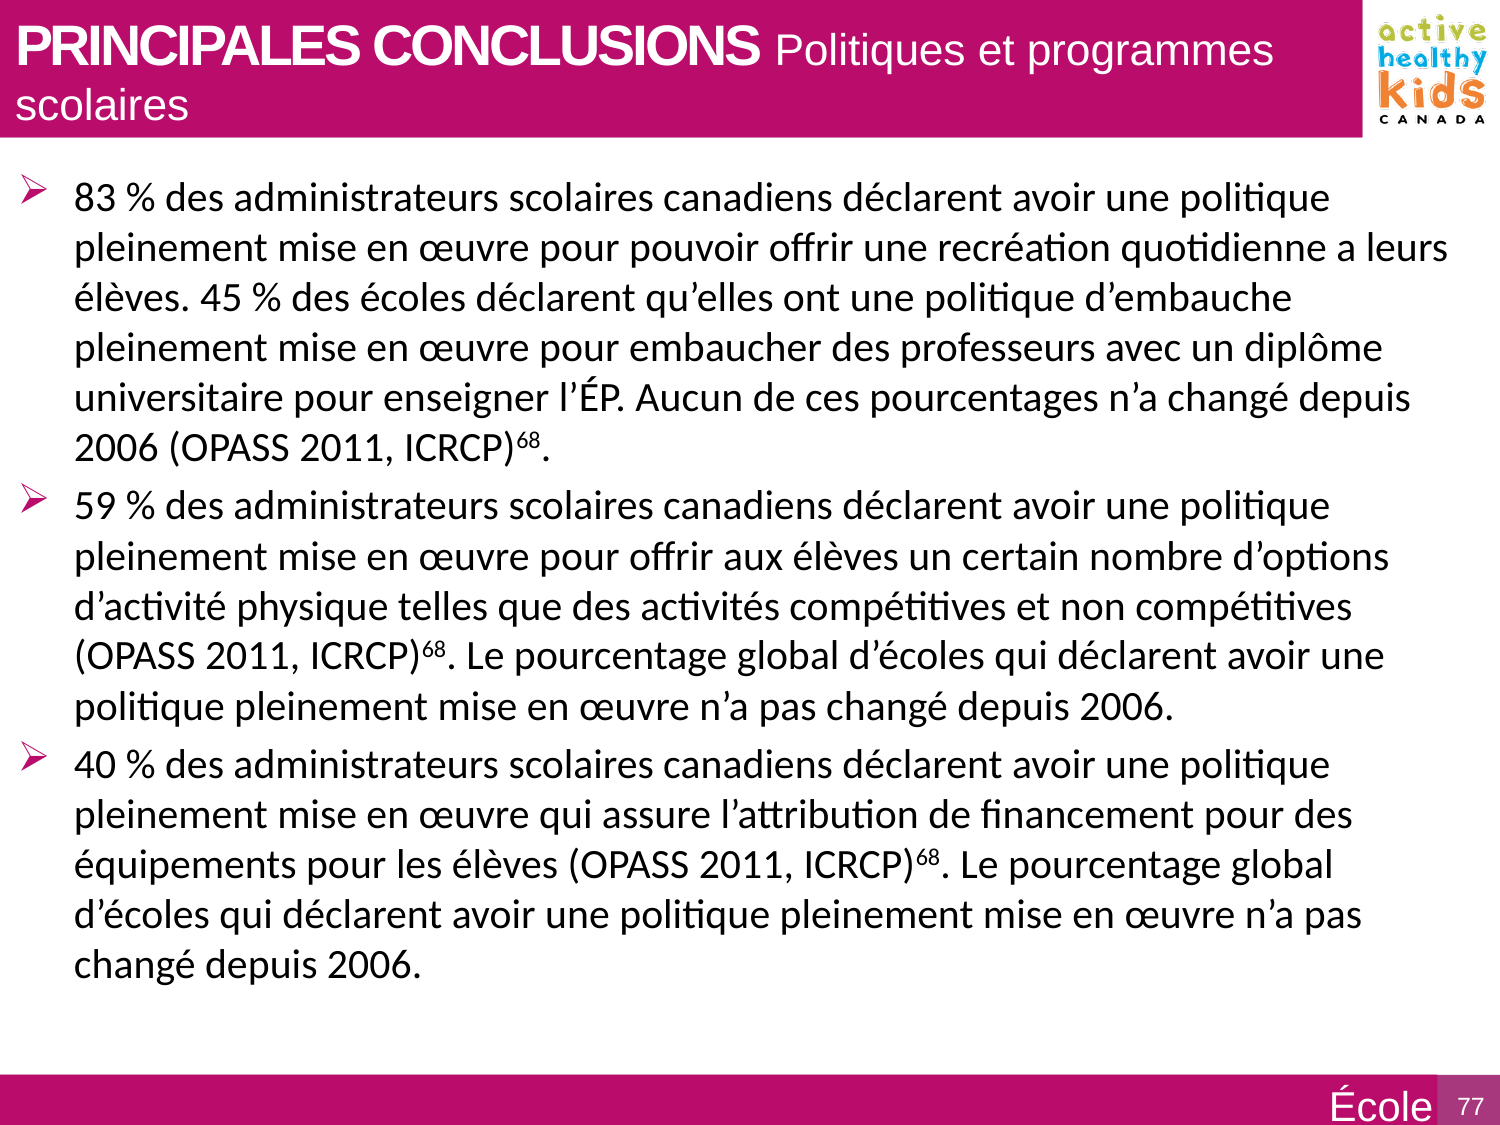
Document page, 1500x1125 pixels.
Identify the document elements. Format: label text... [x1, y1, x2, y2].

list 83 % des administrateurs scolaires canadiens déclarent avoir une politique pleinement mise en œuvre pour pouvoir offrir une recréation quotidienne a leurs élèves. 45 % des écoles déclarent qu’elles ont une politique d’embauche pleinement mise en œuvre pour embaucher des professeurs avec un diplôme universitaire pour enseigner l’ÉP. Aucun de ces pourcentages n’a changé depuis 2006 (OPASS 2011, ICRCP)68. 59 % des administrateurs scolaires canadiens déclarent avoir une politique pleinement mise en œuvre pour offrir aux élèves un certain nombre d’options d’activité physique telles que des activités compétitives et non compétitives (OPASS 2011, ICRCP)68. Le pourcentage global d’écoles qui déclarent avoir une politique pleinement mise en œuvre n’a pas changé depuis 2006. 40 % des administrateurs scolaires canadiens déclarent avoir une politique pleinement mise en œuvre qui assure l’attribution de financement pour des équipements pour les élèves (OPASS 2011, ICRCP)68. Le pourcentage global d’écoles qui déclarent avoir une politique pleinement mise en œuvre n’a pas changé depuis 2006. [2, 162, 1478, 1050]
text_box [0, 1074, 1262, 1125]
text_box PRINCIPALES CONCLUSIONS Politiques et programmes scolaires [0, 0, 1363, 138]
picture [1376, 12, 1488, 125]
footer École [1262, 1074, 1500, 1125]
